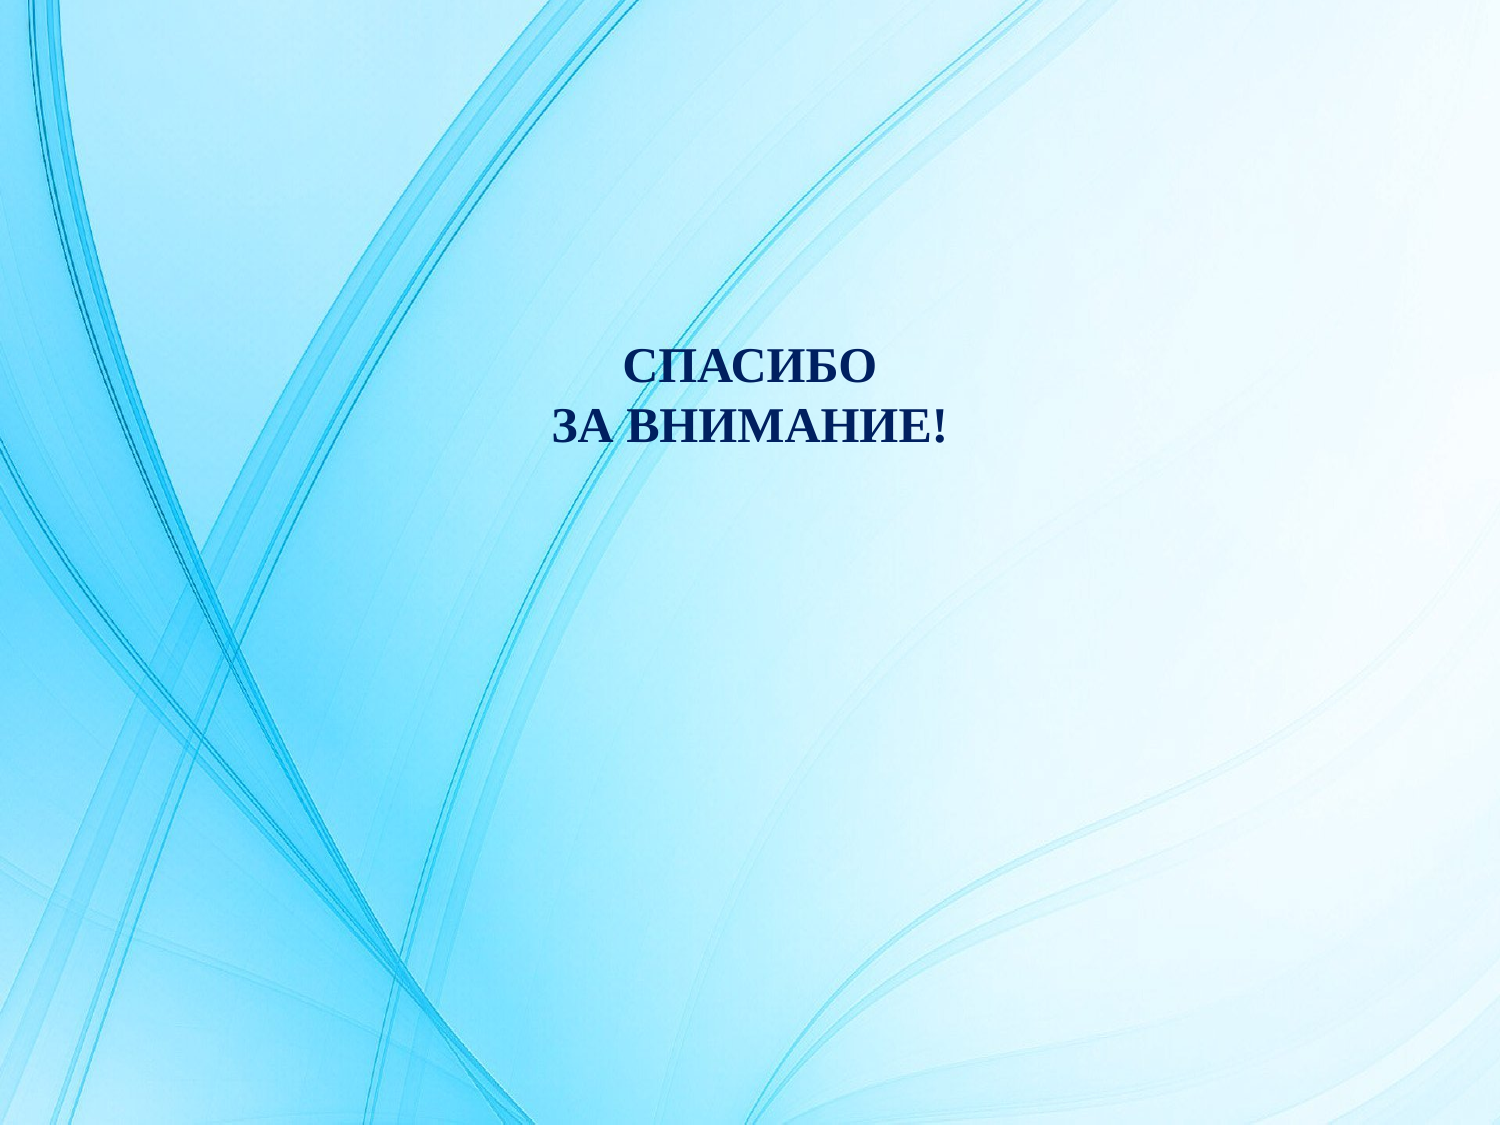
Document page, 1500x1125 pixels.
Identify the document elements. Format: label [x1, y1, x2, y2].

list [0, 0, 1500, 1125]
